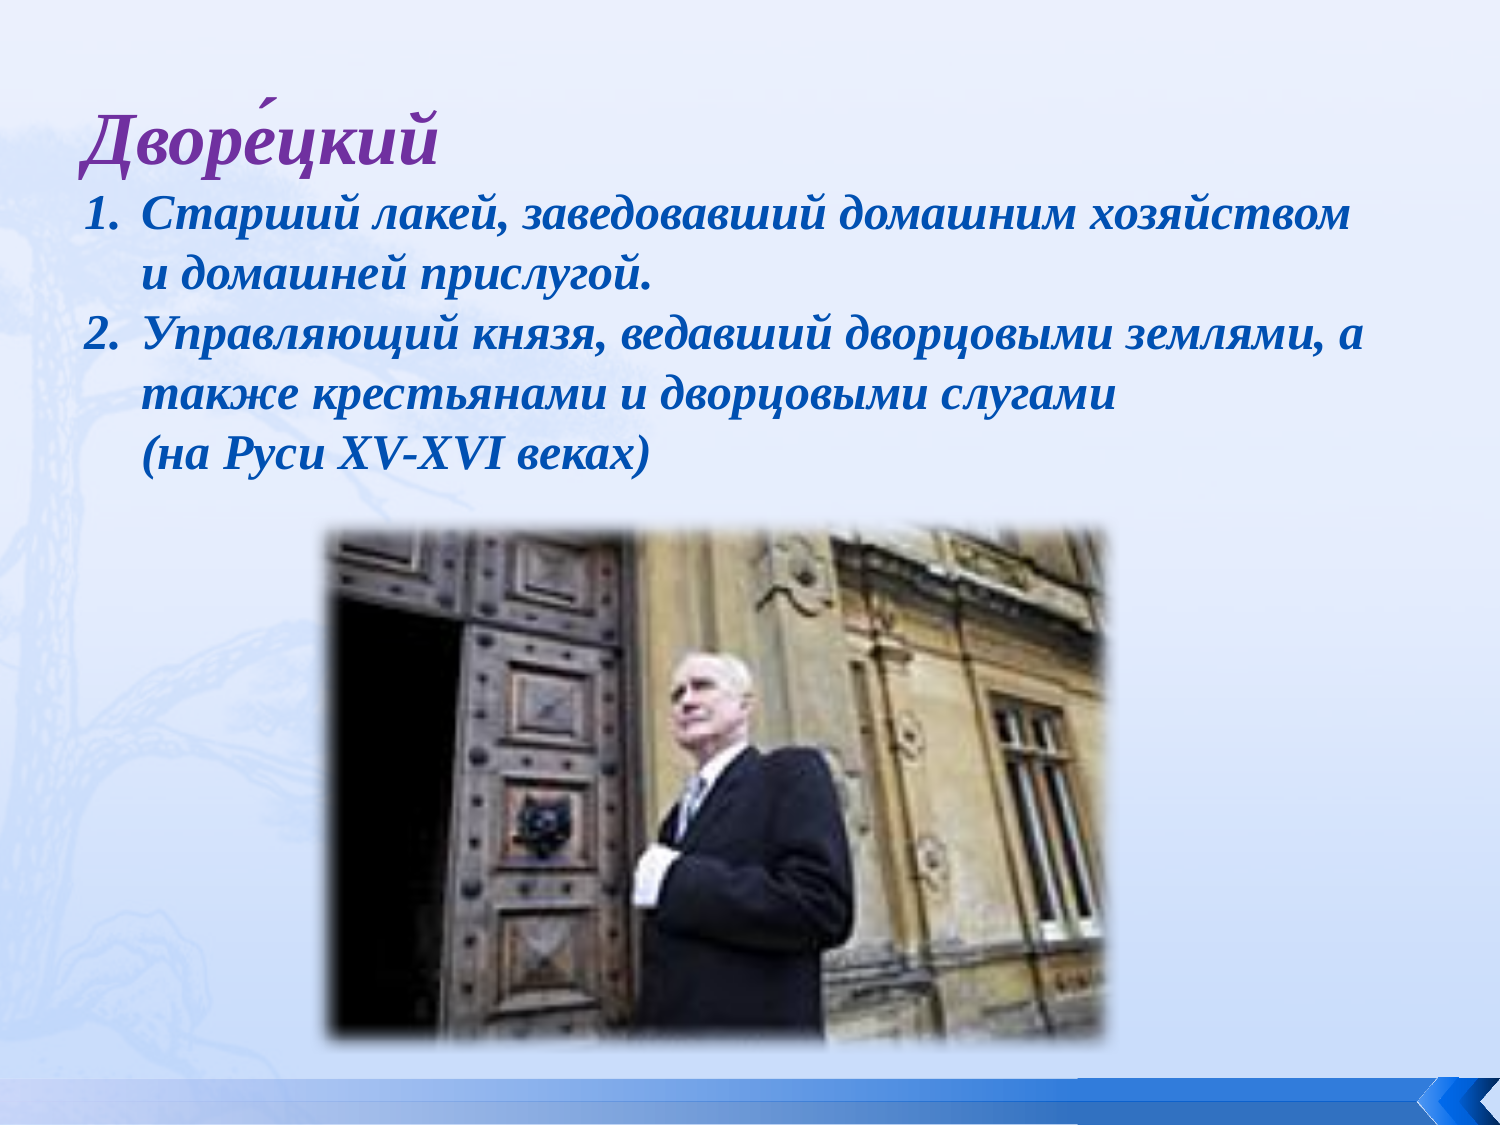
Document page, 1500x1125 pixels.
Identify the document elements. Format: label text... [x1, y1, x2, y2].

picture [309, 515, 1120, 1056]
text_box Дворе́цкий Старший лакей, заведовавший домашним хозяйством и домашней прислугой. Управляющий князя, ведавший дворцовыми землями, а также крестьянами и дворцовыми слугами (на Руси XV-XVI веках) [70, 81, 1395, 547]
